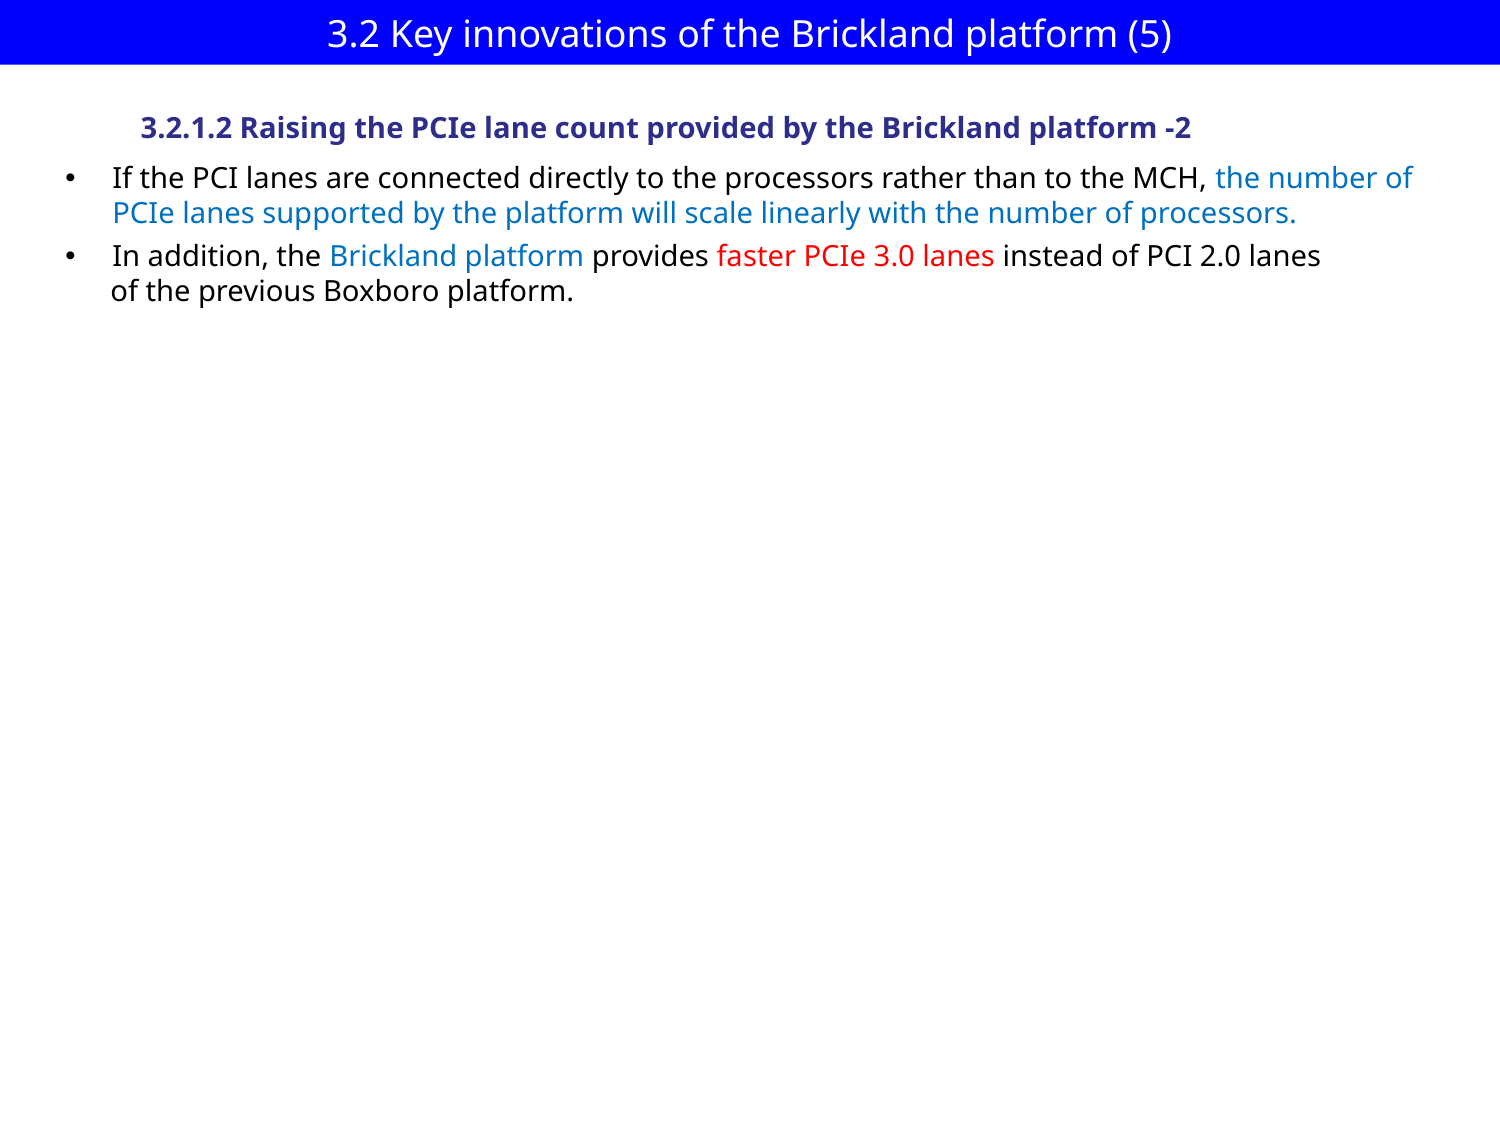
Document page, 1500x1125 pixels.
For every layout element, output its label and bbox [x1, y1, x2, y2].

text_box [50, 102, 1498, 315]
title [0, 0, 1500, 65]
